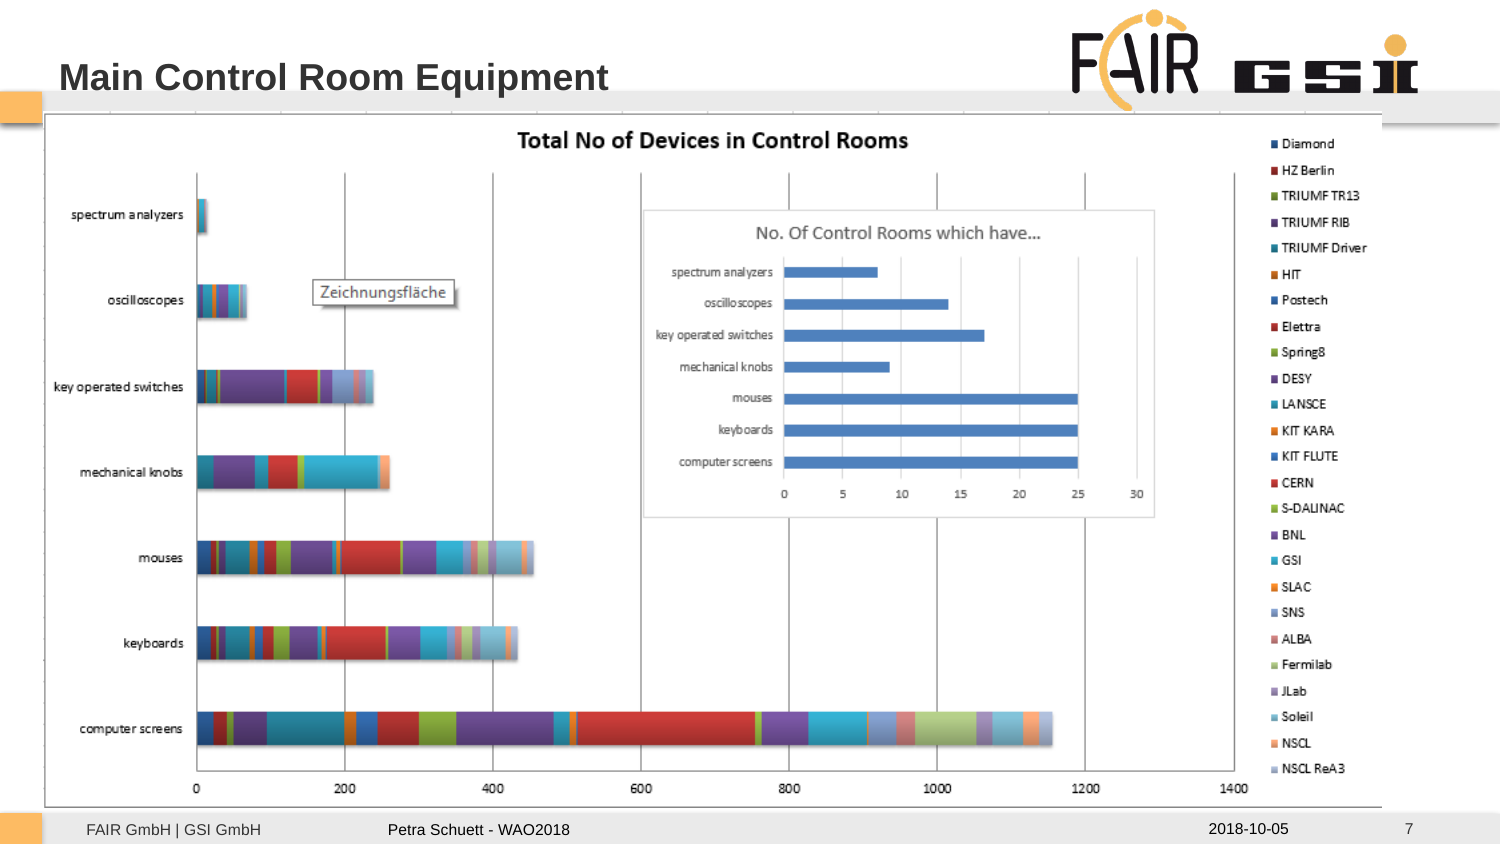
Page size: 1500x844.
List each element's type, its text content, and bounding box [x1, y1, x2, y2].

picture [1233, 32, 1419, 95]
title Main Control Room Equipment [43, 8, 960, 106]
picture [1071, 7, 1199, 111]
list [43, 111, 1382, 808]
slide_number 7 [1306, 806, 1429, 844]
footer Petra Schuett - WAO2018 [372, 815, 1165, 844]
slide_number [1168, 815, 1304, 844]
